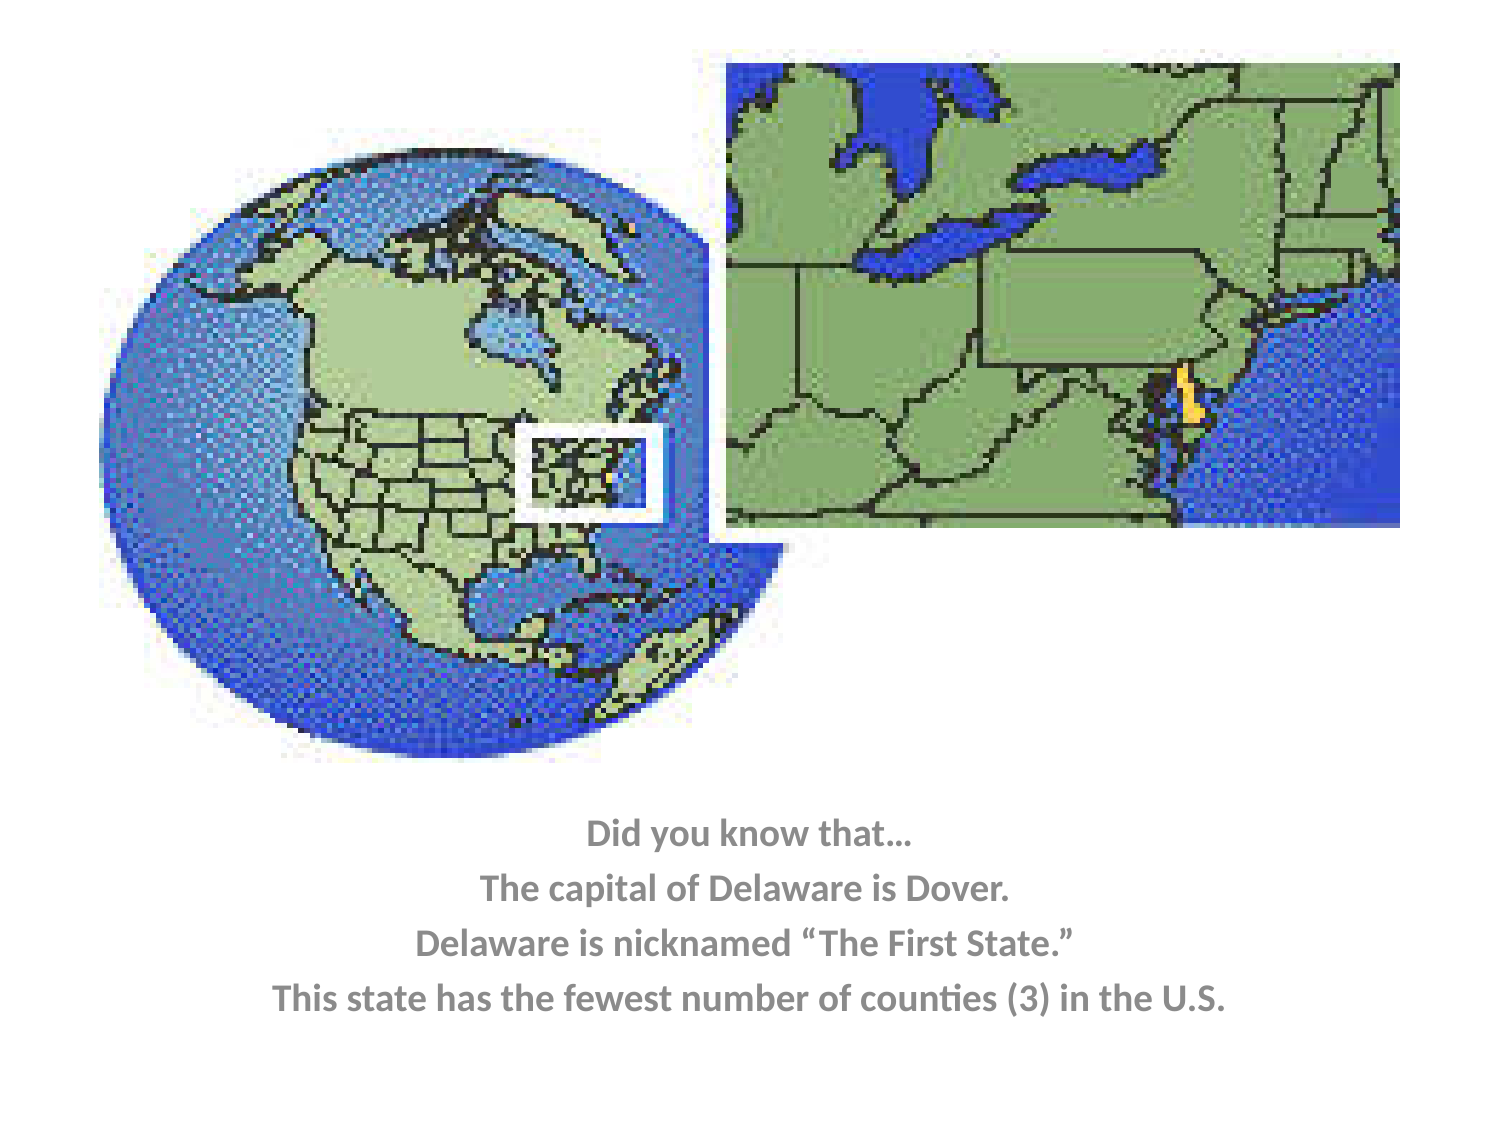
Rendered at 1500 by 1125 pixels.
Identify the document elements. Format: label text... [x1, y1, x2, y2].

picture [99, 49, 1401, 763]
subtitle Did you know that… The capital of Delaware is Dover. Delaware is nicknamed “The First State.” This state has the fewest number of counties (3) in the U.S. [225, 800, 1275, 1063]
